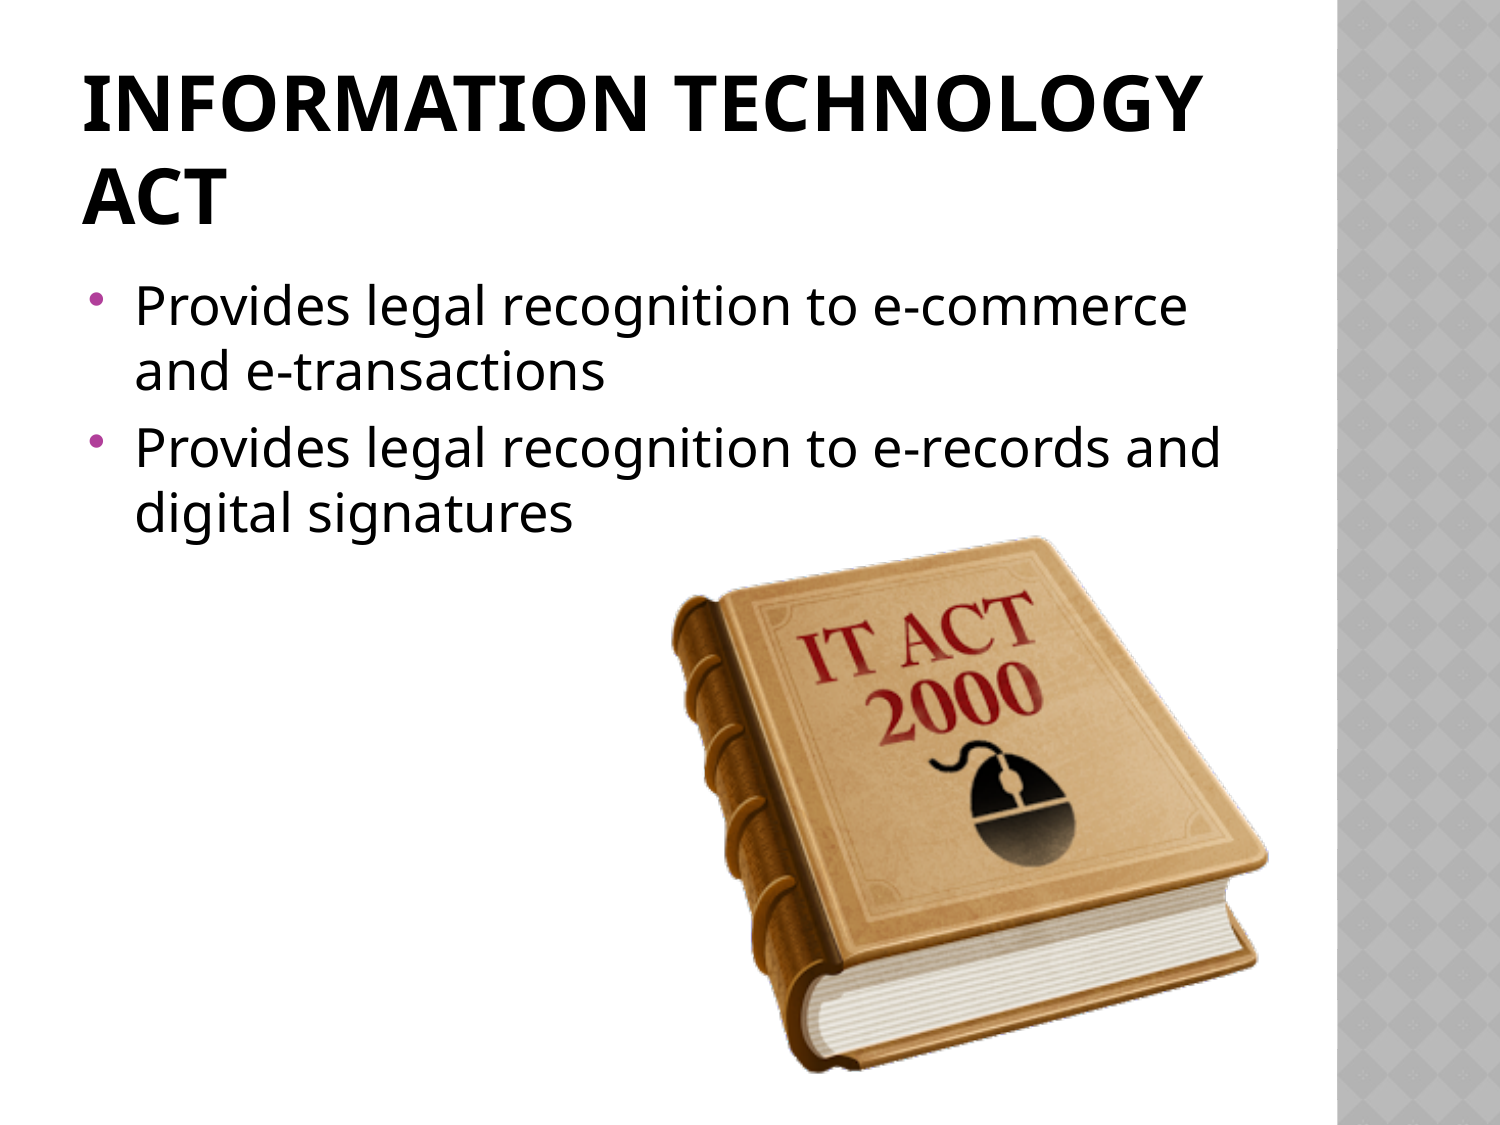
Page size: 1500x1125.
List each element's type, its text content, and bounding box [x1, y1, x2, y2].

list Provides legal recognition to e-commerce and e-transactions Provides legal recognition to e-records and digital signatures [75, 264, 1263, 1059]
title Information Technology Act [75, 52, 1263, 240]
picture [661, 511, 1276, 1125]
